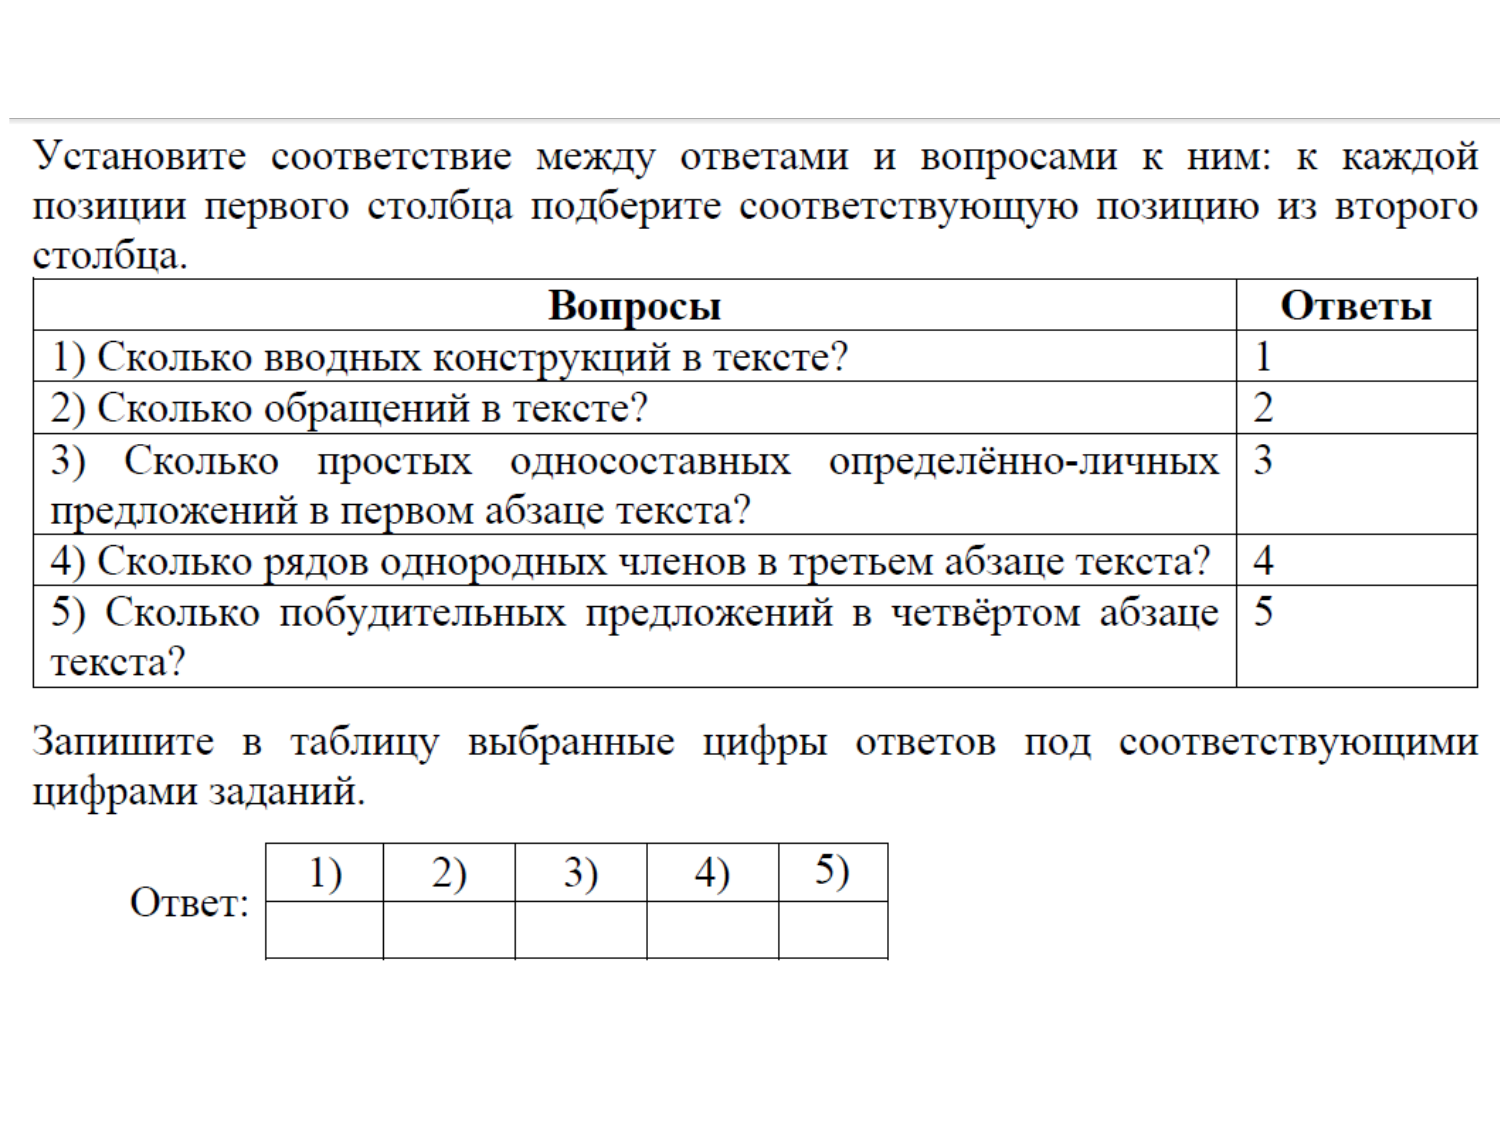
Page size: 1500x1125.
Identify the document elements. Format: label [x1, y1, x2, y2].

picture [9, 118, 1500, 991]
